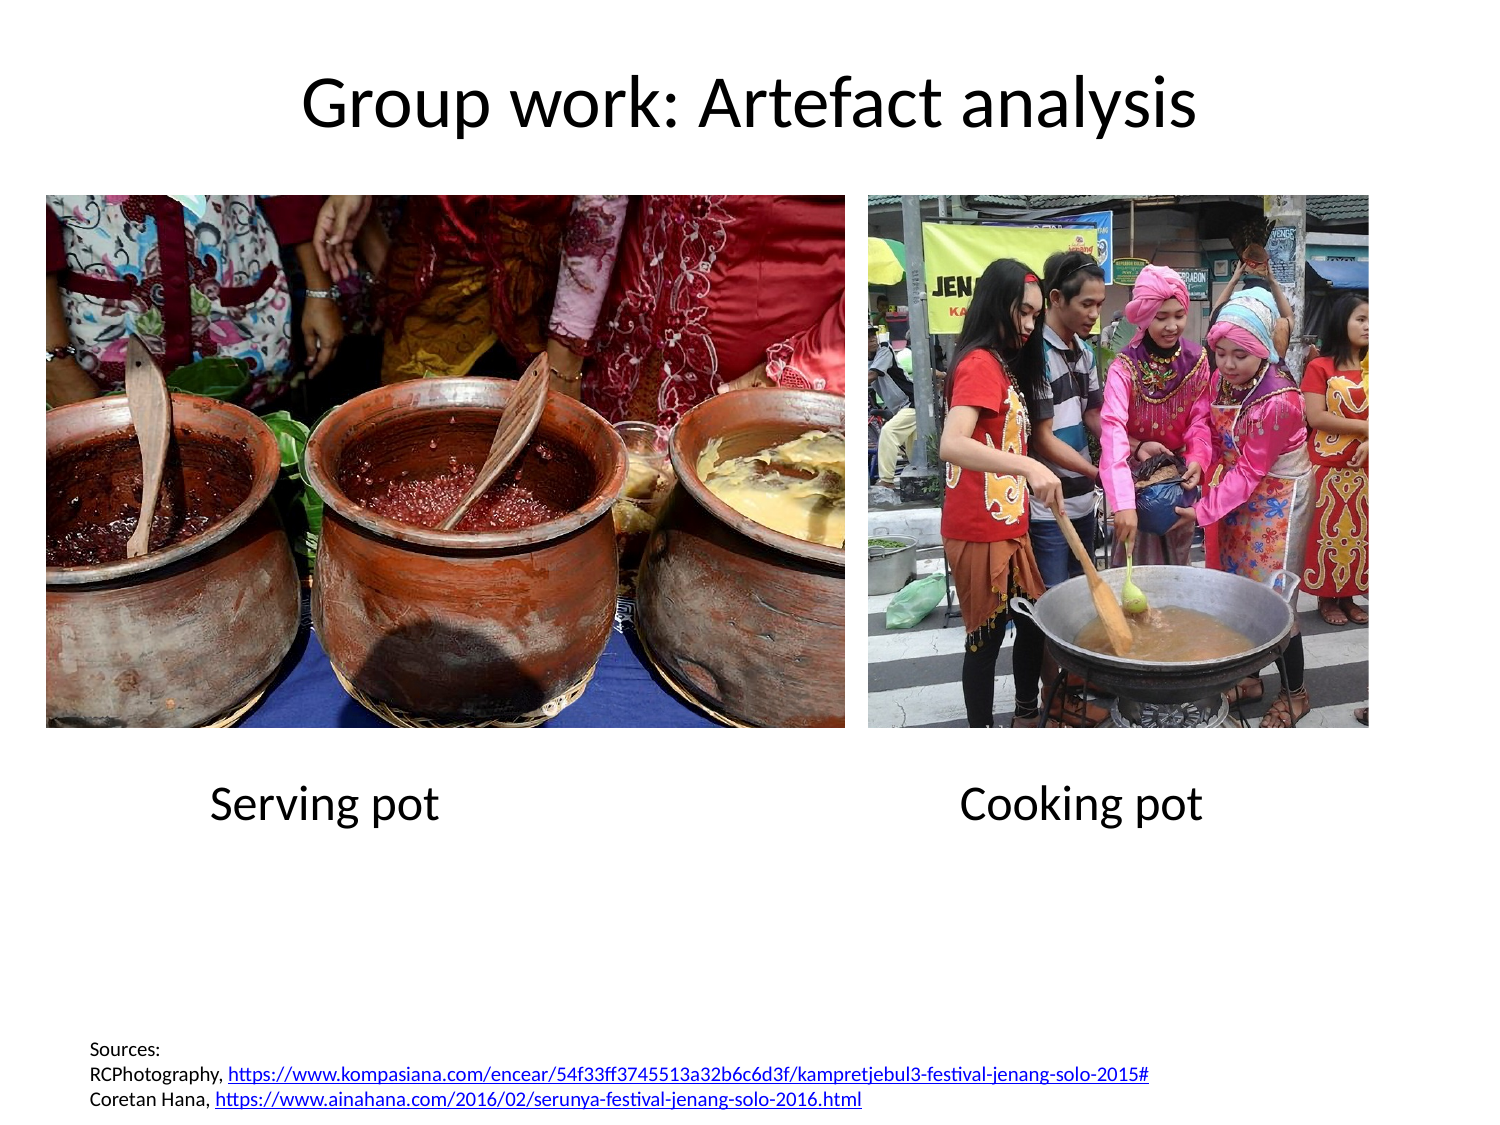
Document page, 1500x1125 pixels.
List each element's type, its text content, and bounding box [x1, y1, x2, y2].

text_box Sources: RCPhotography, https://www.kompasiana.com/encear/54f33ff3745513a32b6c6d3f/kampretjebul3-festival-jenang-solo-2015# Coretan Hana, https://www.ainahana.com/2016/02/serunya-festival-jenang-solo-2016.html [74, 1028, 1487, 1118]
picture [46, 195, 845, 729]
title Group work: Artefact analysis [75, 45, 1425, 149]
list Serving pot Cooking pot [194, 763, 1341, 1005]
picture [867, 195, 1369, 729]
